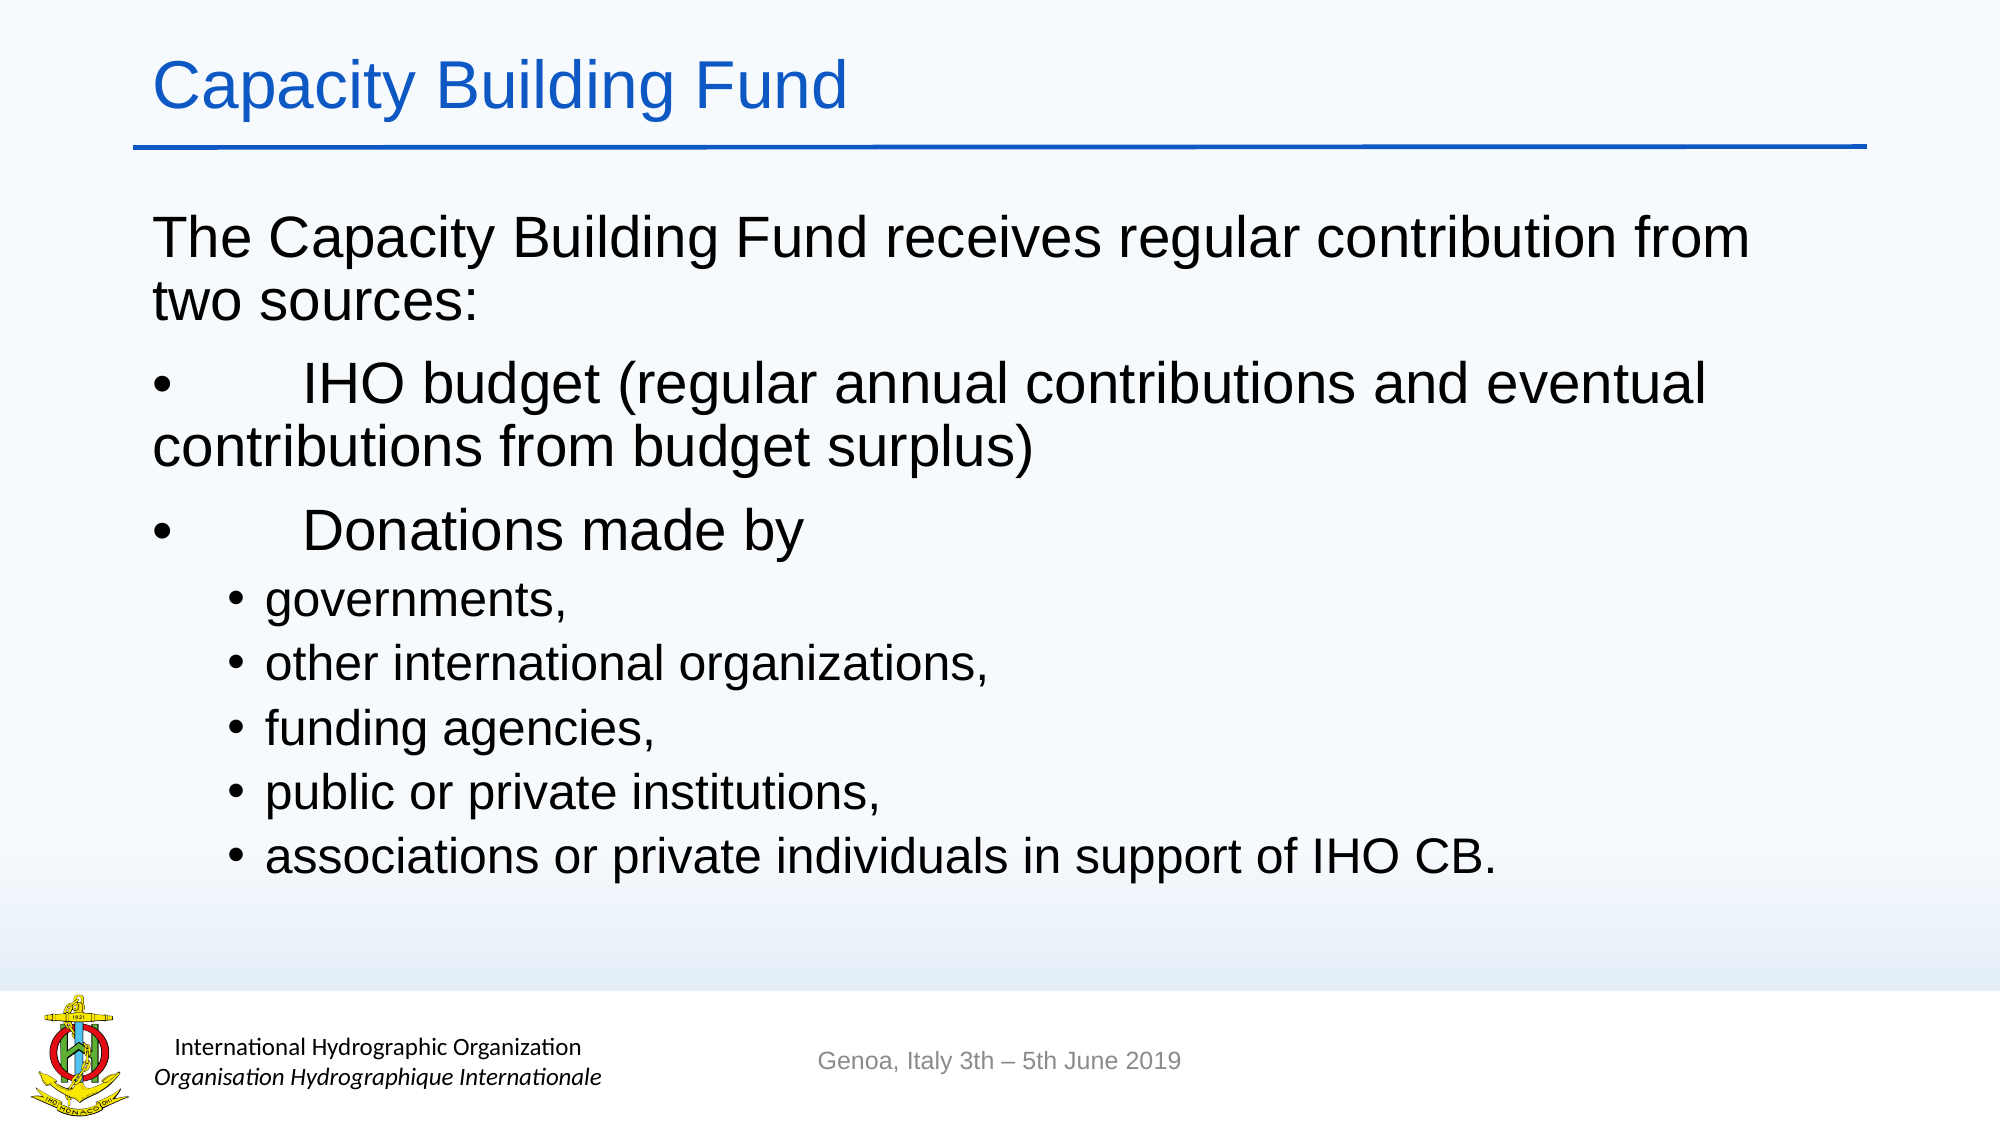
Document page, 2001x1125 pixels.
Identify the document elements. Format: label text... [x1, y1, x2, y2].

list The Capacity Building Fund receives regular contribution from two sources: • IHO budget (regular annual contributions and eventual contributions from budget surplus) • Donations made by governments, other international organizations, funding agencies, public or private institutions, associations or private individuals in support of IHO CB. [137, 199, 1863, 914]
title Capacity Building Fund [137, 42, 1863, 132]
footer Genoa, Italy 3th – 5th June 2019 [662, 1029, 1338, 1090]
picture [22, 990, 134, 1125]
